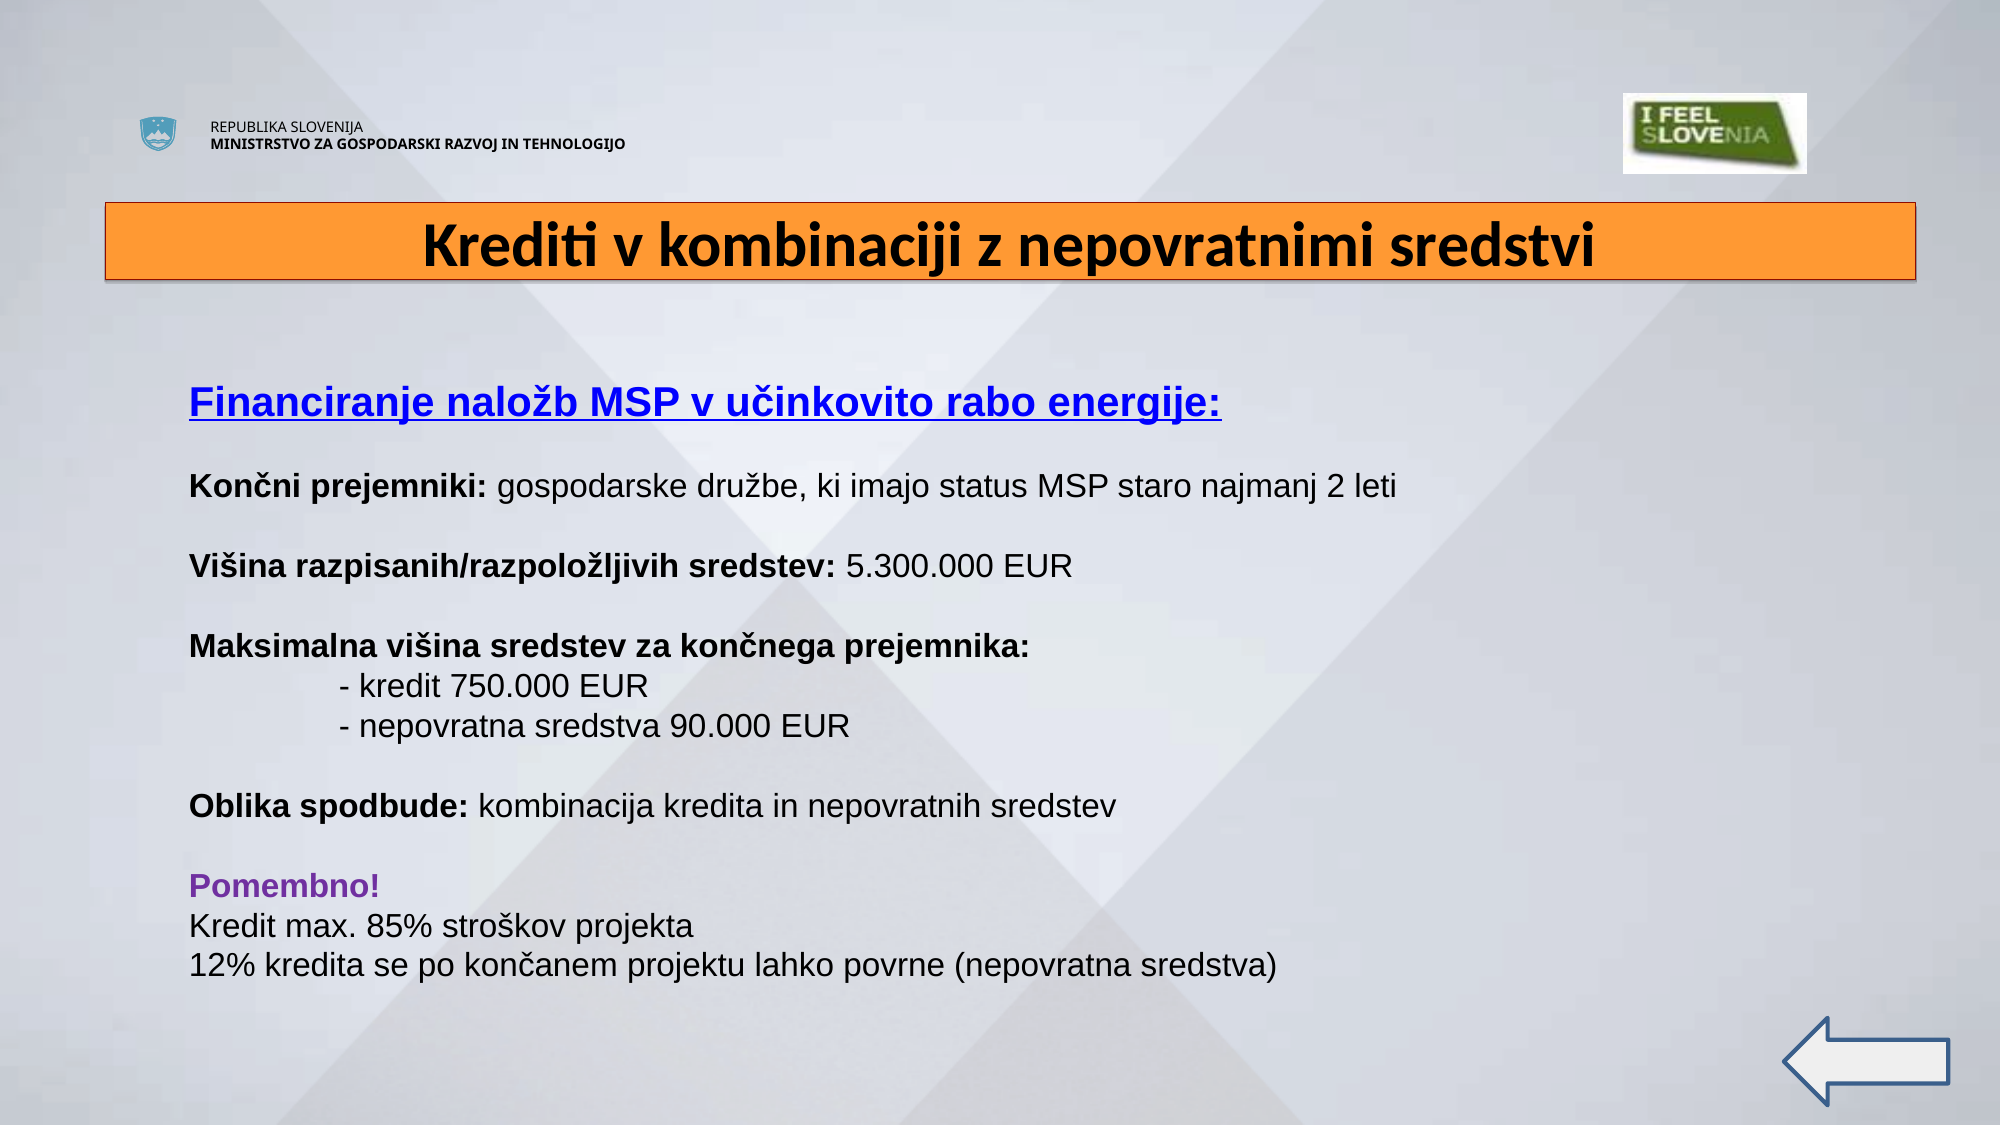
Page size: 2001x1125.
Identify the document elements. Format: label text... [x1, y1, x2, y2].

text_box [1781, 1015, 1951, 1108]
title Krediti v kombinaciji z nepovratnimi sredstvi [105, 202, 1916, 280]
picture [0, 0, 2000, 1125]
text_box Financiranje naložb MSP v učinkovito rabo energije: Končni prejemniki: gospodarske družbe, ki imajo status MSP staro najmanj 2 leti Višina razpisanih/razpoložljivih sredstev: 5.300.000 EUR Maksimalna višina sredstev za končnega prejemnika: - kredit 750.000 EUR - nepovratna sredstva 90.000 EUR Oblika spodbude: kombinacija kredita in nepovratnih sredstev Pomembno! Kredit max. 85% stroškov projekta 12% kredita se po končanem projektu lahko povrne (nepovratna sredstva) [174, 367, 1876, 1066]
